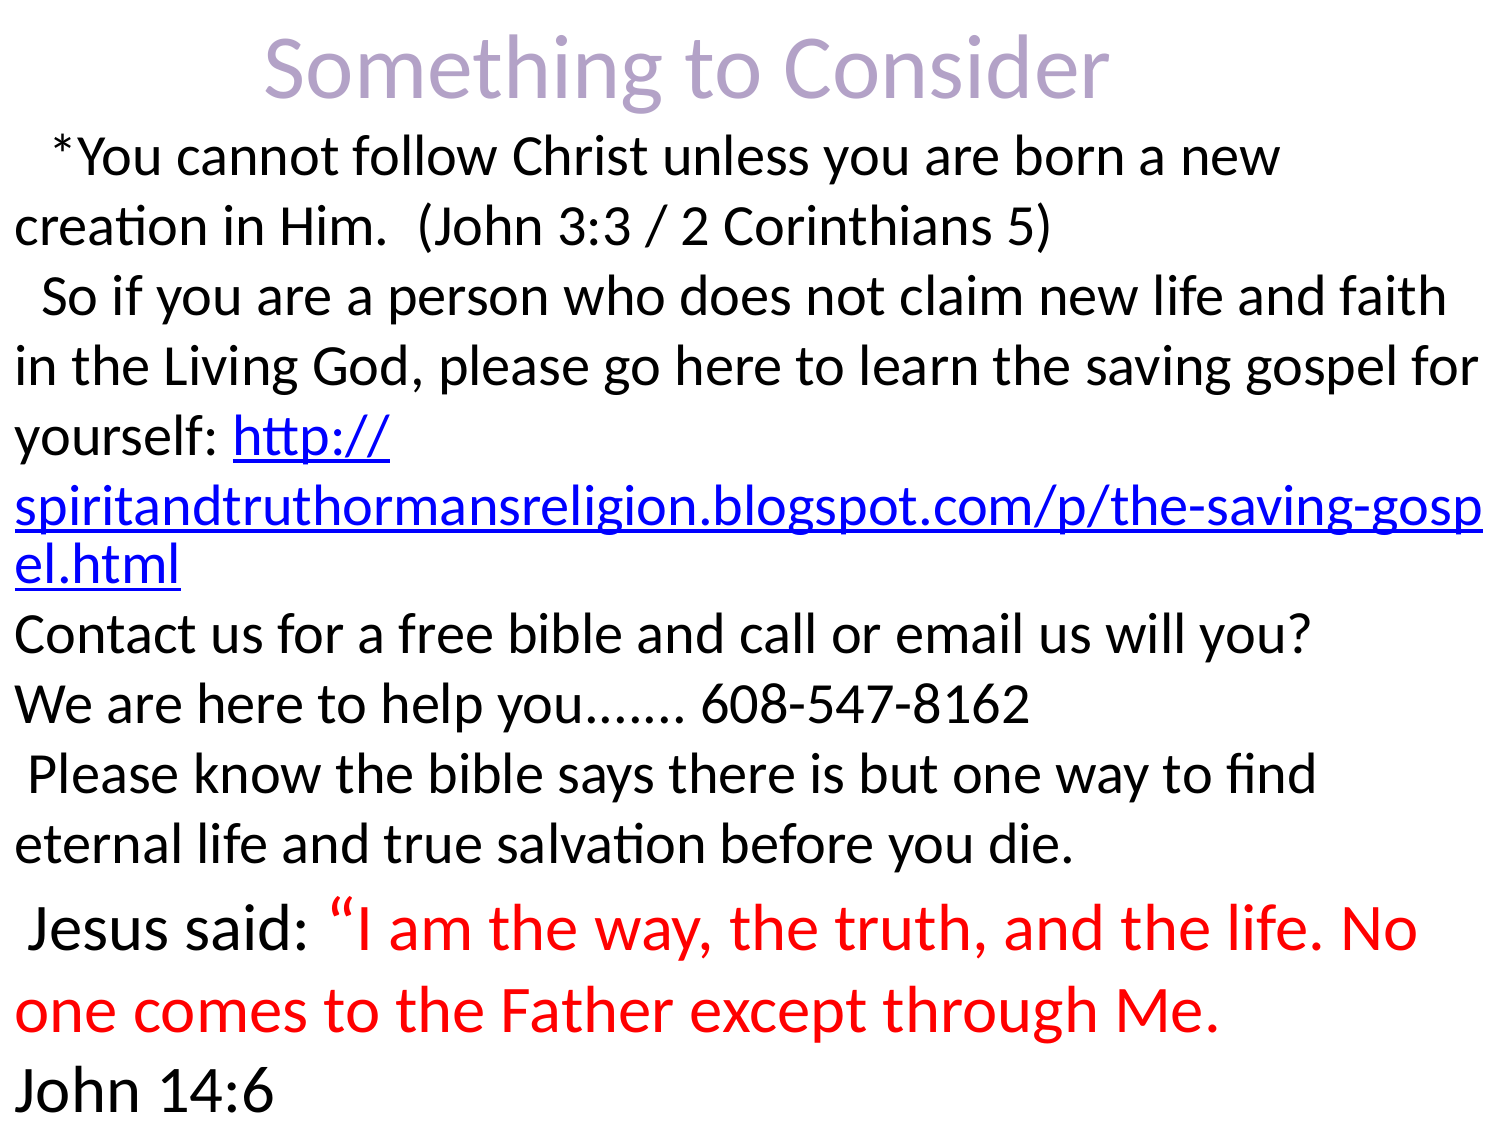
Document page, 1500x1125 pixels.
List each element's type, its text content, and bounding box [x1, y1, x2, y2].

text_box Something to Consider *You cannot follow Christ unless you are born a new creation in Him. (John 3:3 / 2 Corinthians 5) So if you are a person who does not claim new life and faith in the Living God, please go here to learn the saving gospel for yourself: http://spiritandtruthormansreligion.blogspot.com/p/the-saving-gospel.html Contact us for a free bible and call or email us will you? We are here to help you....... 608-547-8162 Please know the bible says there is but one way to find eternal life and true salvation before you die. Jesus said: “I am the way, the truth, and the life. No one comes to the Father except through Me. John 14:6 [0, 0, 1500, 1125]
